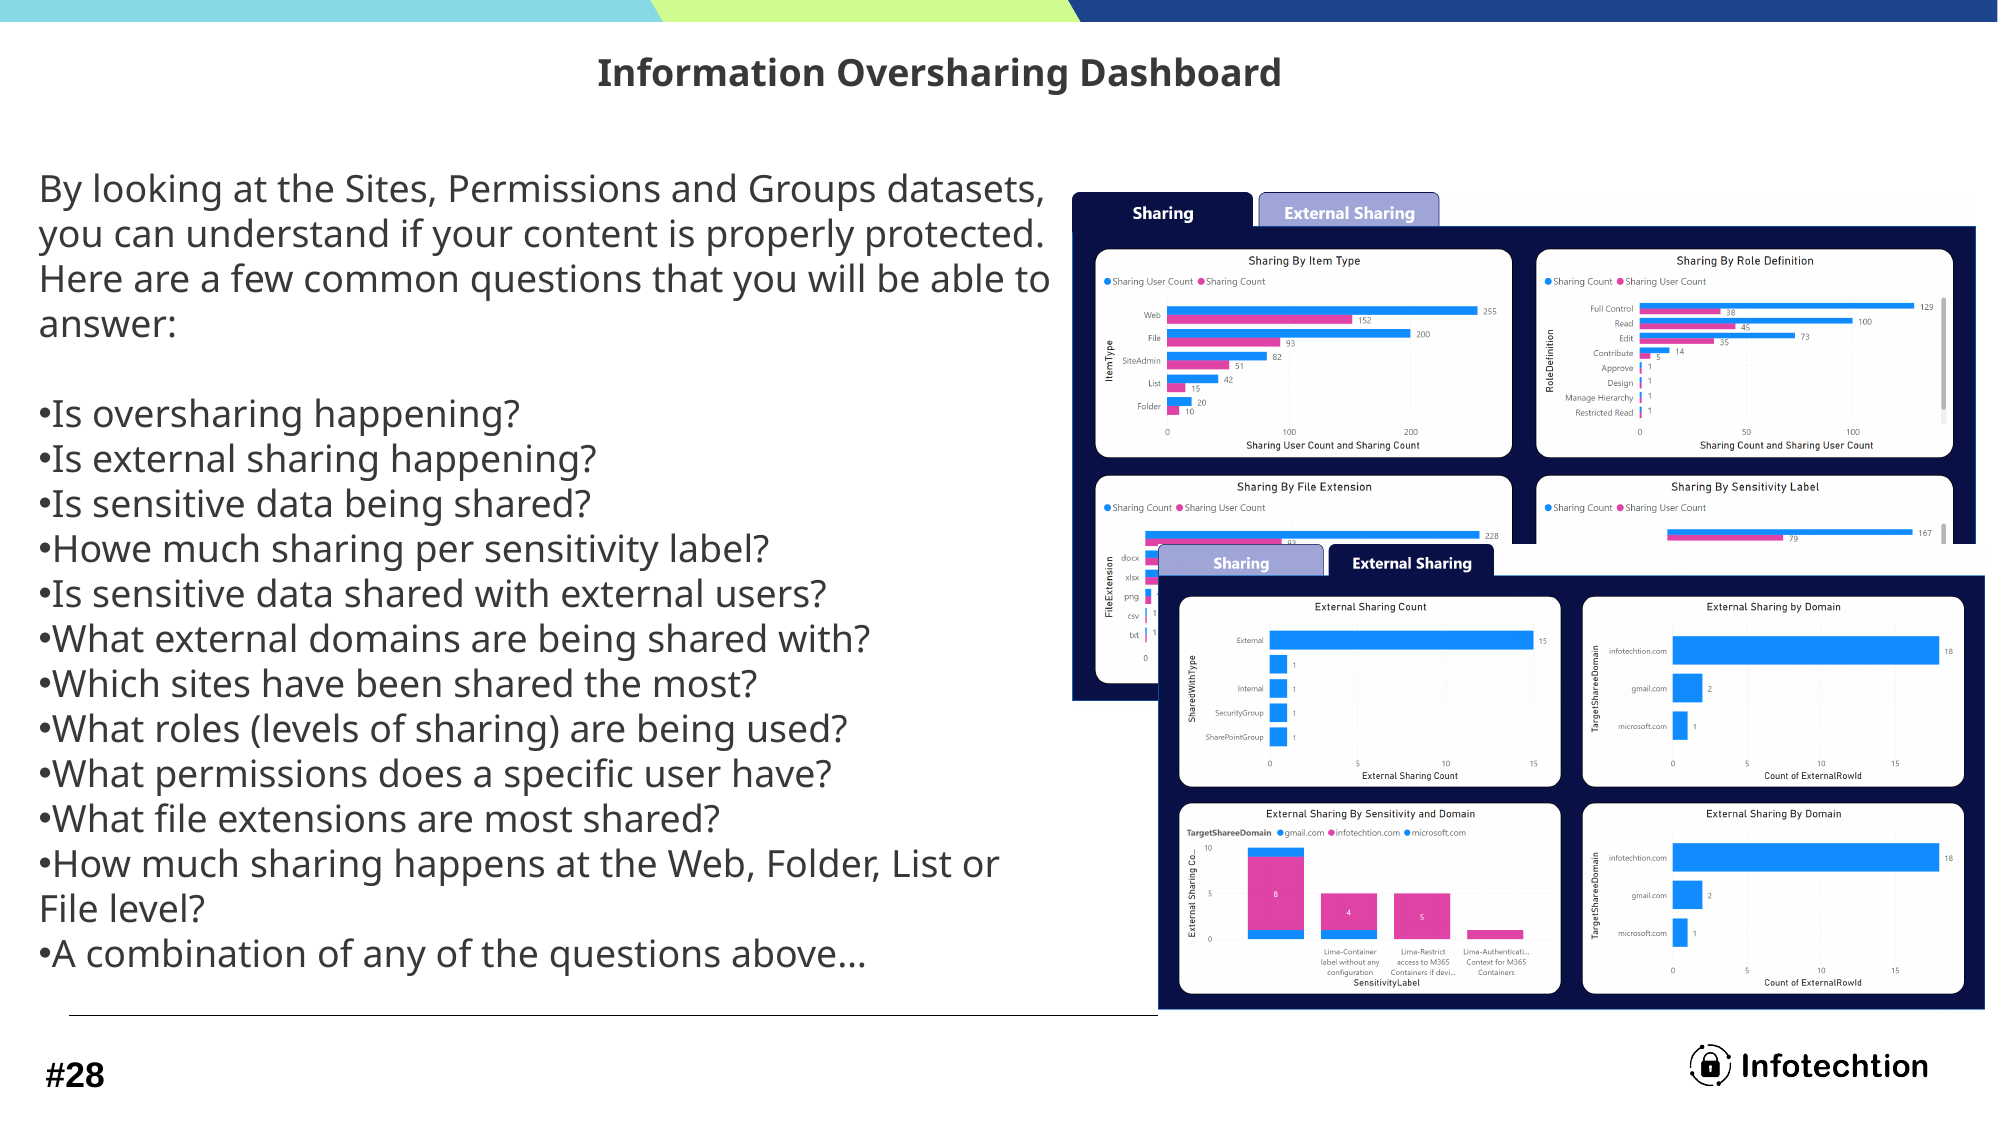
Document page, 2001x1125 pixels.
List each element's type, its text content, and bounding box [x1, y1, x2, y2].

text_box Information Oversharing Dashboard [582, 41, 1583, 191]
text_box By looking at the Sites, Permissions and Groups datasets, you can understand if your content is properly protected. Here are a few common questions that you will be able to answer: Is oversharing happening? Is external sharing happening? Is sensitive data being shared? Howe much sharing per sensitivity label? Is sensitive data shared with external users? What external domains are being shared with? Which sites have been shared the most? What roles (levels of sharing) are being used? What permissions does a specific user have? What file extensions are most shared? How much sharing happens at the Web, Folder, List or File level? A combination of any of the questions above… [23, 157, 1069, 983]
slide_number #28 [23, 1043, 127, 1104]
picture [1072, 192, 1985, 1114]
